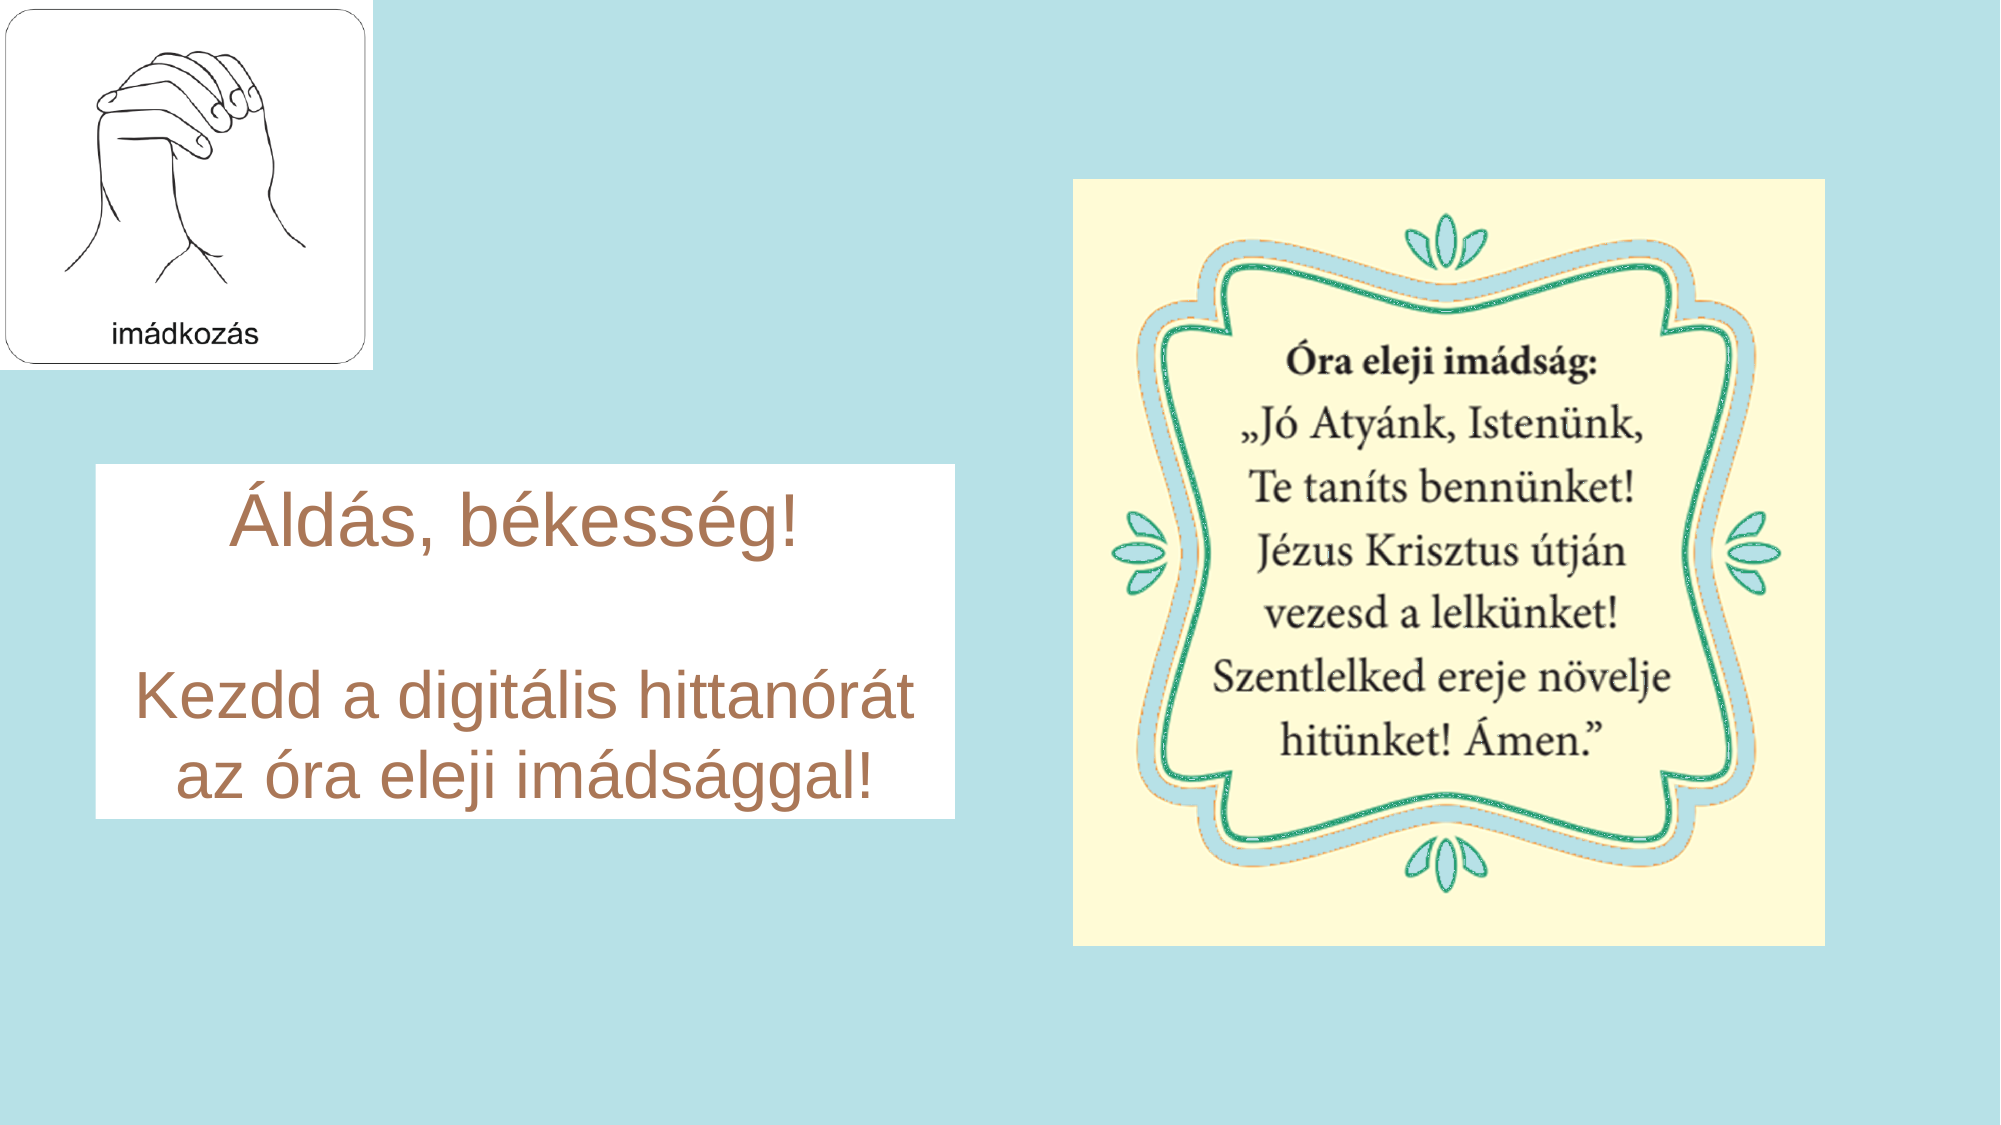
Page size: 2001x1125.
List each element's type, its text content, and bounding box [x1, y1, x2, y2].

text_box Áldás, békesség! Kezdd a digitális hittanórát az óra eleji imádsággal! [95, 464, 955, 819]
picture [0, 0, 373, 370]
picture [1073, 179, 1825, 946]
